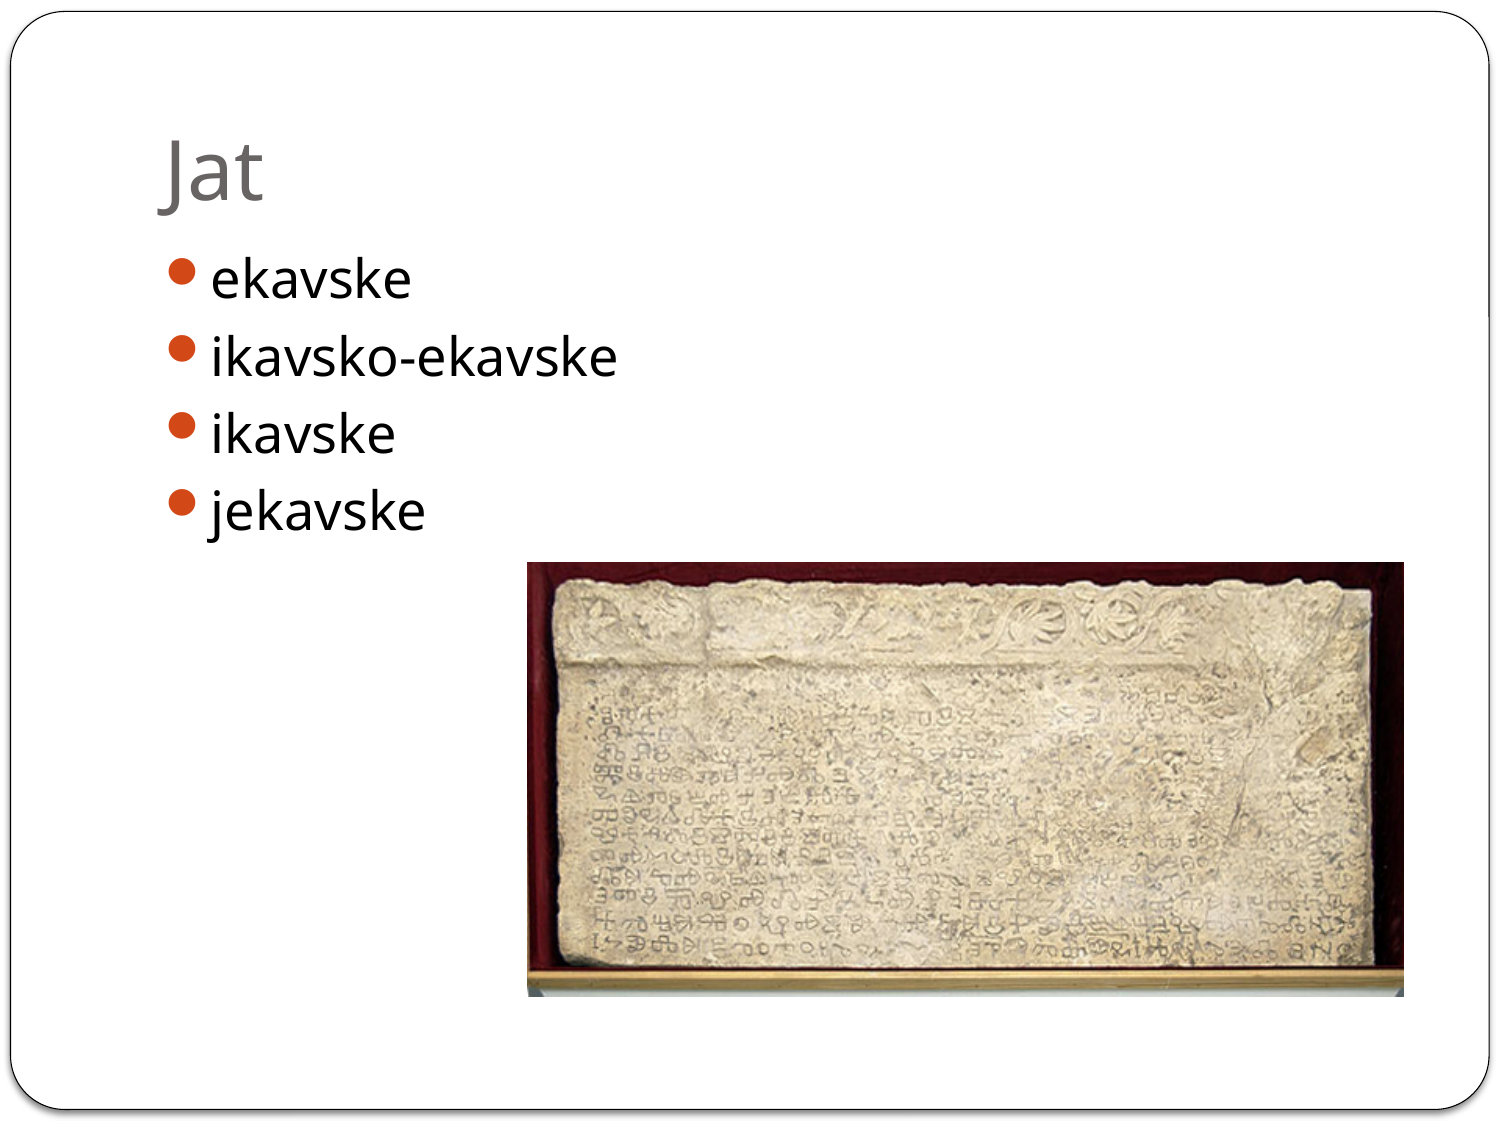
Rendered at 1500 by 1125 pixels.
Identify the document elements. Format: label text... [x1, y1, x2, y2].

list ekavske ikavsko-ekavske ikavske jekavske [150, 237, 1425, 988]
picture [527, 562, 1405, 998]
title Jat [150, 45, 1425, 233]
